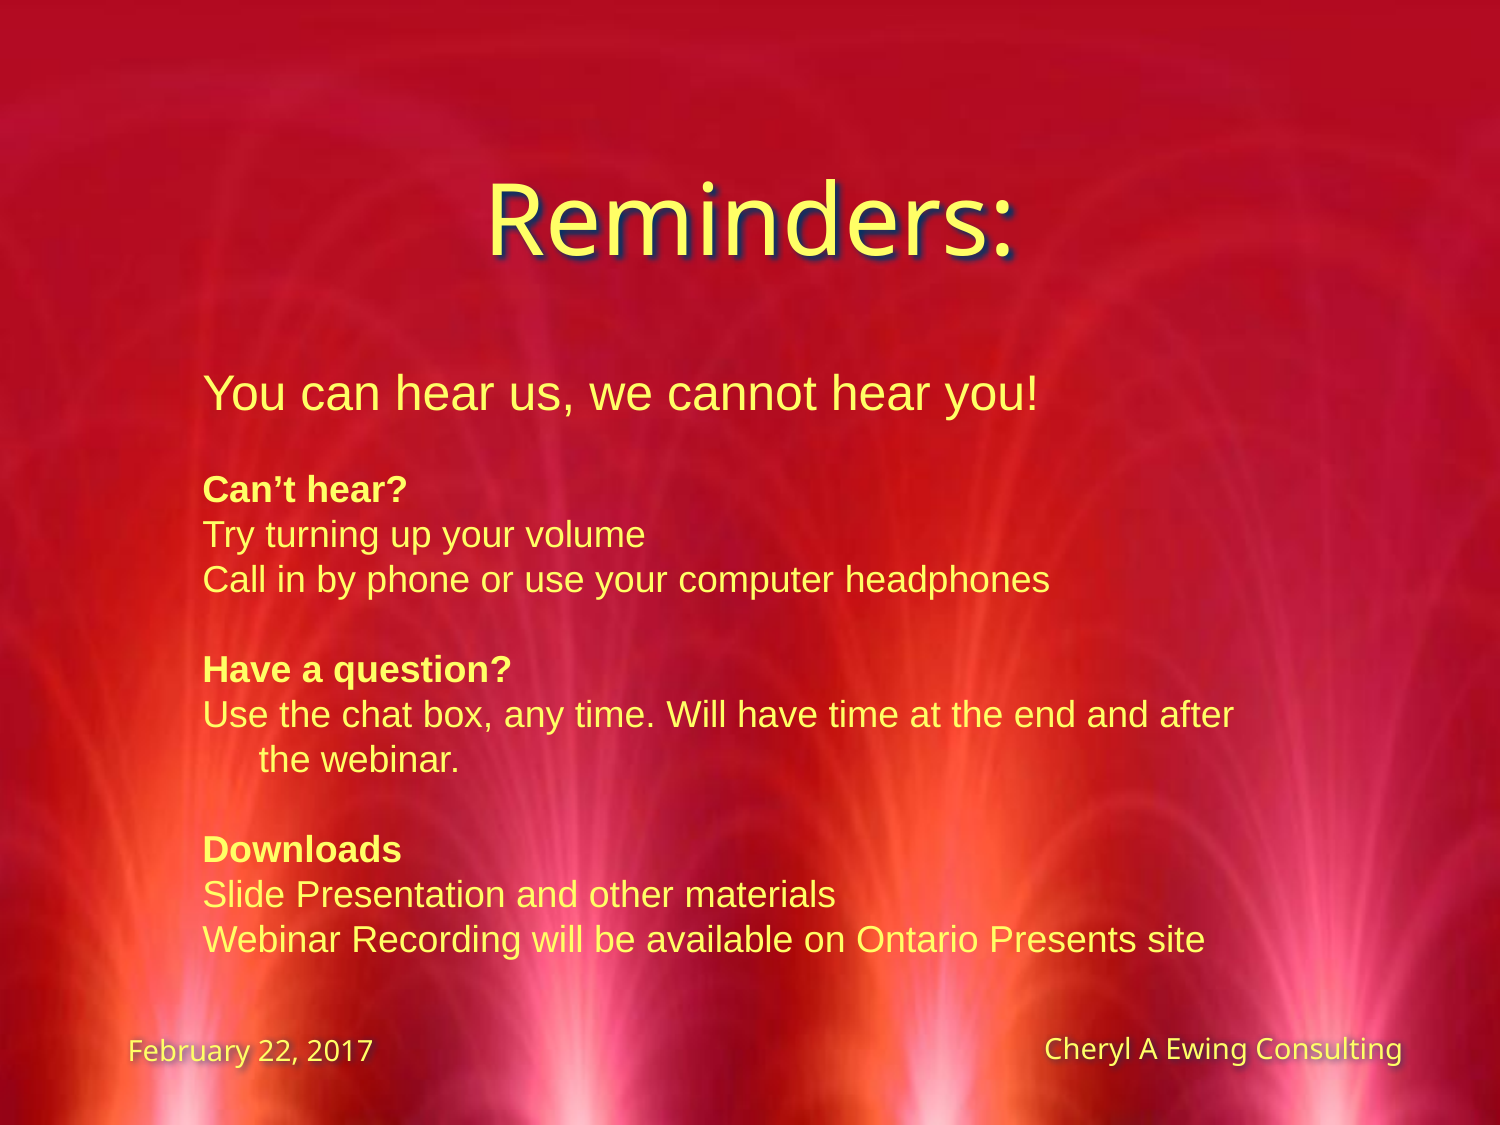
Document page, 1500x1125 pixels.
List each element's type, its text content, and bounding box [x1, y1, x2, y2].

picture [0, 0, 1500, 1125]
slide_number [112, 1025, 425, 1100]
text_box You can hear us, we cannot hear you! Can’t hear? Try turning up your volume Call in by phone or use your computer headphones Have a question? Use the chat box, any time. Will have time at the end and after the webinar. Downloads Slide Presentation and other materials Webinar Recording will be available on Ontario Presents site [187, 353, 1288, 968]
title Reminders: [112, 78, 1388, 354]
footer Cheryl A Ewing Consulting [986, 1023, 1462, 1099]
